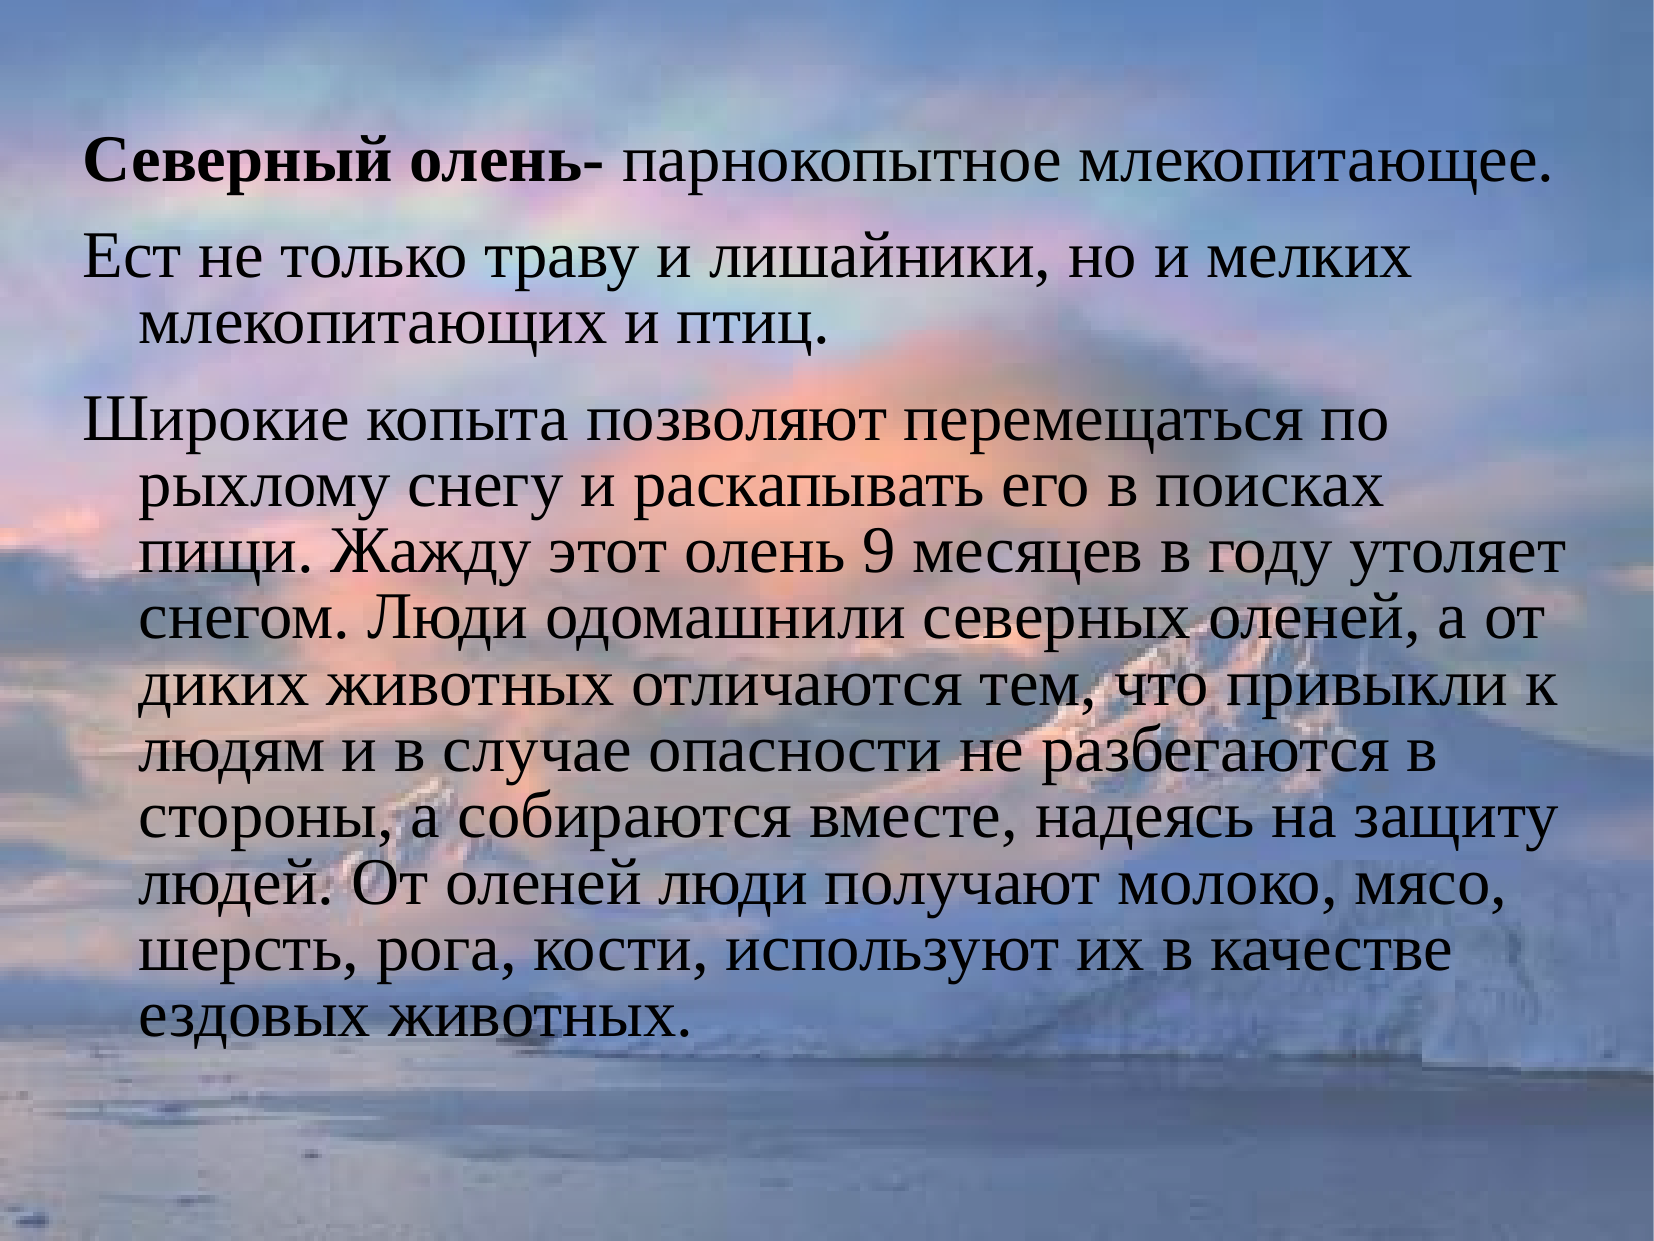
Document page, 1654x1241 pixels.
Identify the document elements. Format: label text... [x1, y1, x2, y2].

list Северный олень- парнокопытное млекопитающее. Ест не только траву и лишайники, но и мелких млекопитающих и птиц. Широкие копыта позволяют перемещаться по рыхлому снегу и раскапывать его в поисках пищи. Жажду этот олень 9 месяцев в году утоляет снегом. Люди одомашнили северных оленей, а от диких животных отличаются тем, что привыкли к людям и в случае опасности не разбегаются в стороны, а собираются вместе, надеясь на защиту людей. От оленей люди получают молоко, мясо, шерсть, рога, кости, используют их в качестве ездовых животных. [82, 123, 1571, 1109]
